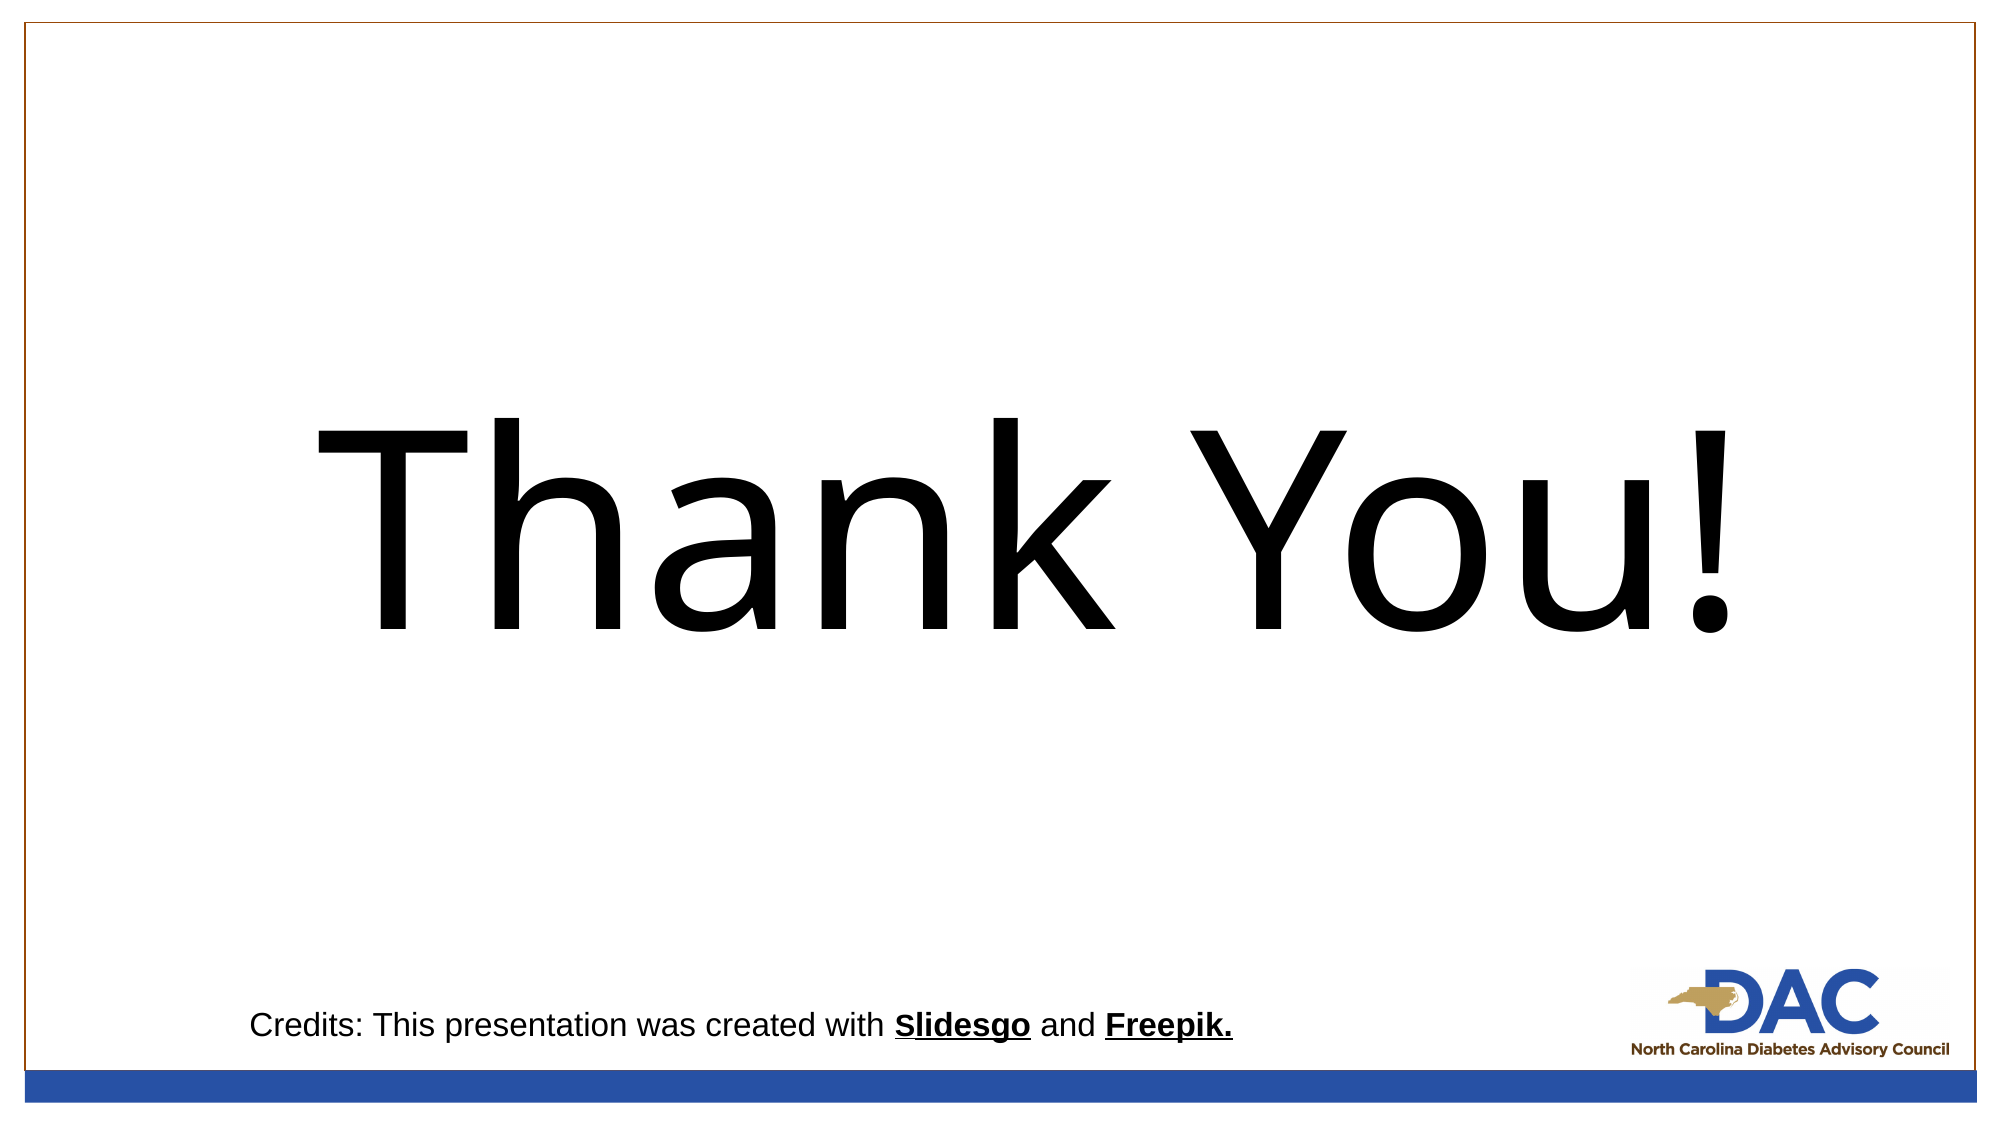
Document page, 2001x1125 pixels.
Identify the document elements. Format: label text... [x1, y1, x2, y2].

text_box Credits: This presentation was created with Slidesgo and Freepik. [229, 976, 1771, 1125]
text_box Thank You! [188, 474, 1878, 563]
picture [1630, 967, 1950, 1059]
